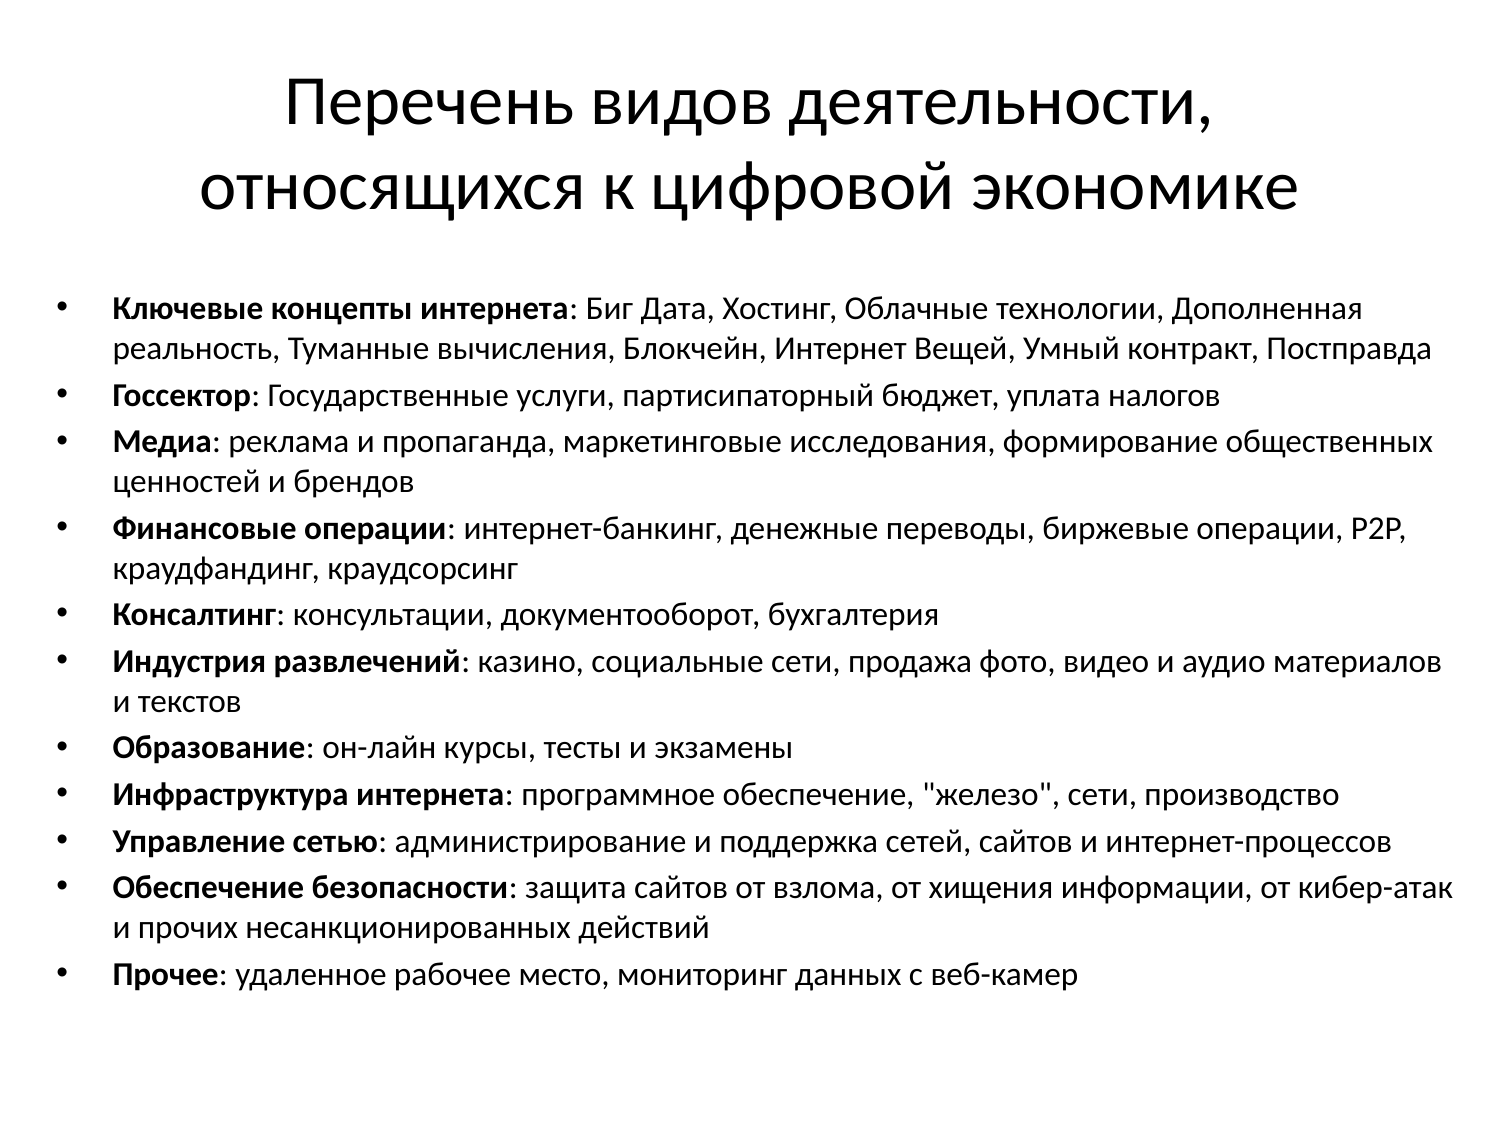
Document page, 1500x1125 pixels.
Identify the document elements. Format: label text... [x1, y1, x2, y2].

title Перечень видов деятельности, относящихся к цифровой экономике [75, 45, 1425, 233]
list Ключевые концепты интернета: Биг Дата, Хостинг, Облачные технологии, Дополненная реальность, Туманные вычисления, Блокчейн, Интернет Вещей, Умный контракт, Постправда Госсектор: Государственные услуги, партисипаторный бюджет, уплата налогов Медиа: реклама и пропаганда, маркетинговые исследования, формирование общественных ценностей и брендов Финансовые операции: интернет-банкинг, денежные переводы, биржевые операции, Р2Р, краудфандинг, краудсорсинг Консалтинг: консультации, документооборот, бухгалтерия Индустрия развлечений: казино, социальные сети, продажа фото, видео и аудио материалов и текстов Образование: он-лайн курсы, тесты и экзамены Инфраструктура интернета: программное обеспечение, "железо", сети, производство Управление сетью: администрирование и поддержка сетей, сайтов и интернет-процессов Обеспечение безопасности: защита сайтов от взлома, от хищения информации, от кибер-атак и прочих несанкционированных действий Прочее: удаленное рабочее место, мониторинг данных с веб-камер [41, 278, 1471, 1022]
